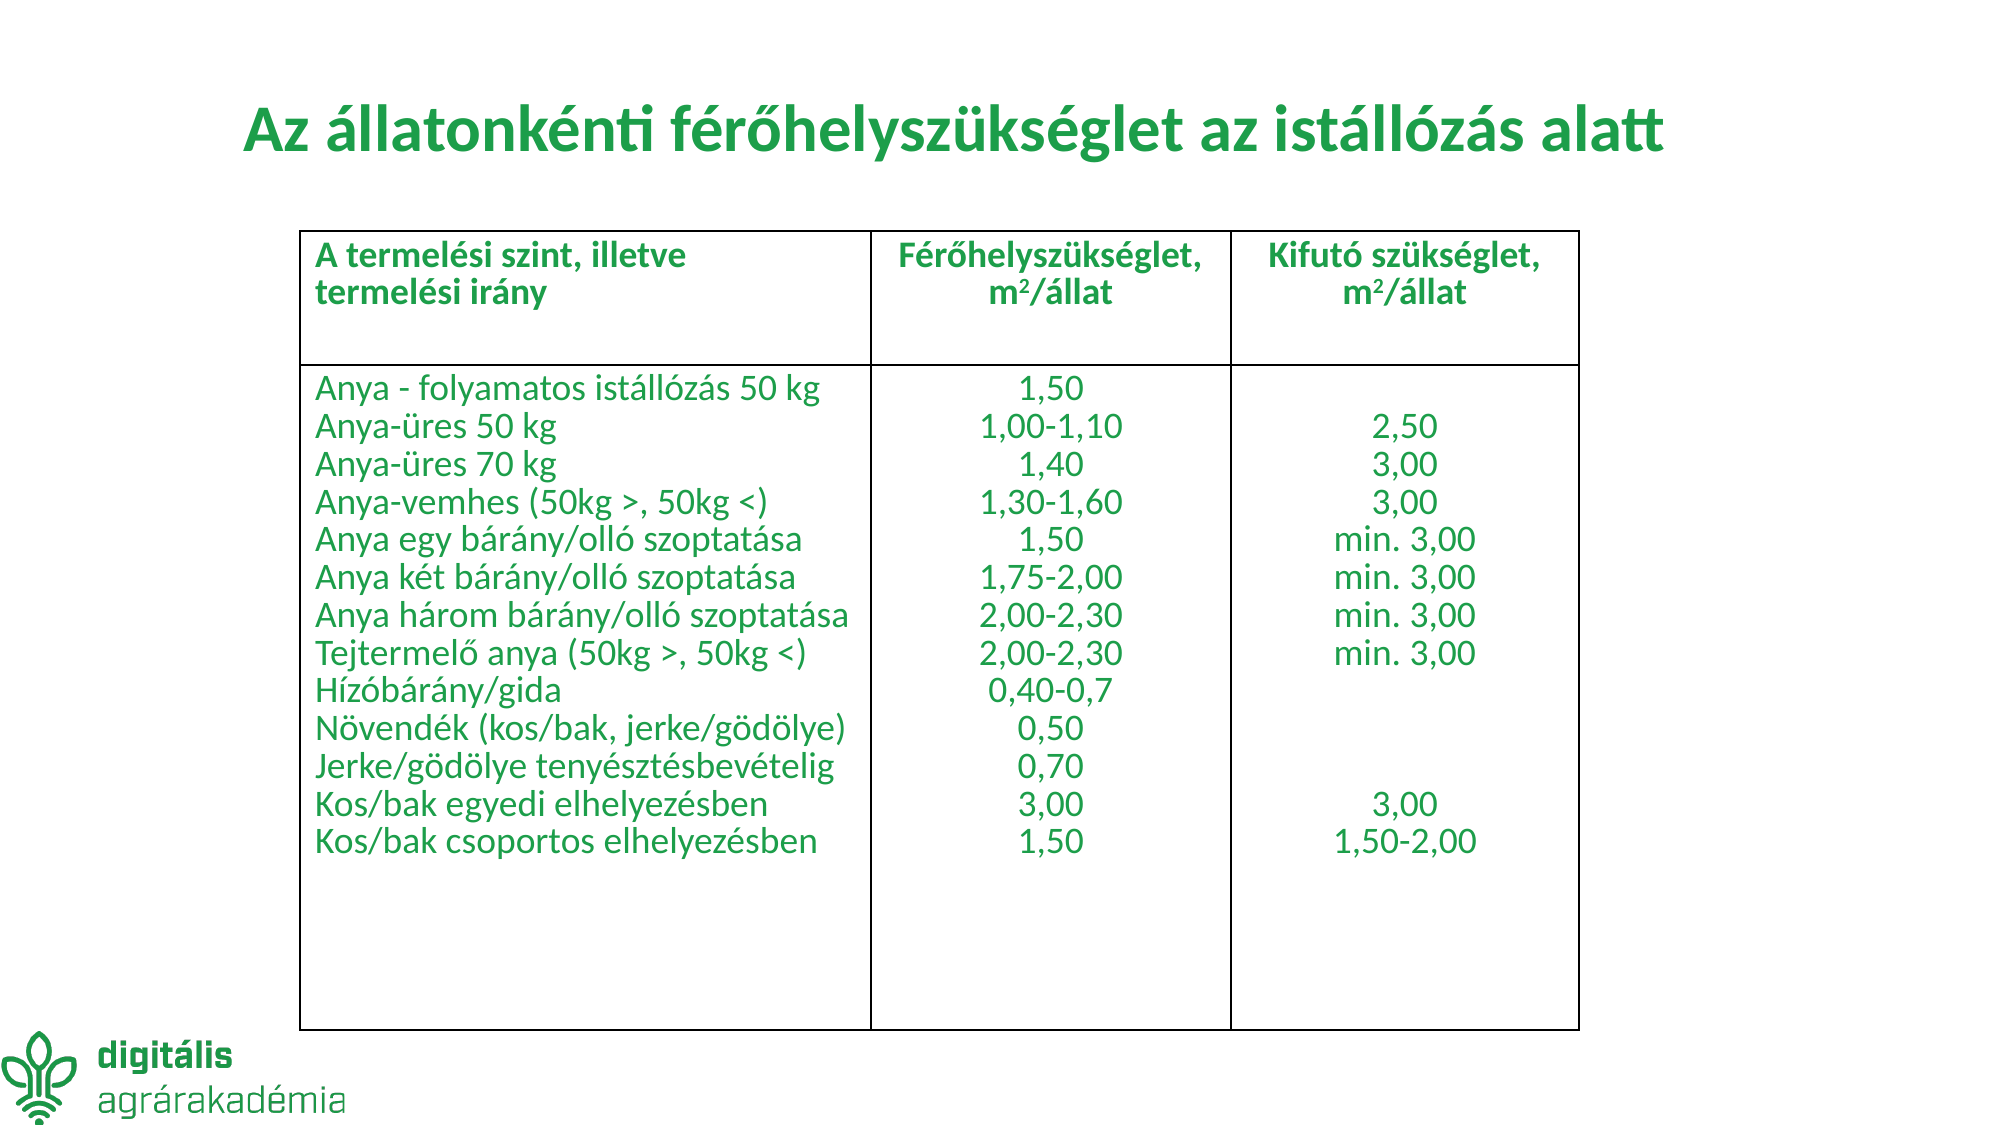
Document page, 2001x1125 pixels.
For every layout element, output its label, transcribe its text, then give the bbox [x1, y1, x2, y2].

table_cell 2,50 3,00 3,00 min. 3,00 min. 3,00 min. 3,00 min. 3,00 3,00 1,50-2,00 [1232, 366, 1578, 1029]
title Az állatonkénti férőhelyszükséglet az istállózás alatt [228, 69, 1705, 192]
table_header Kifutó szükséglet, m2/állat [1232, 232, 1578, 364]
picture [0, 1031, 345, 1125]
table_header A termelési szint, illetve termelési irány [301, 232, 870, 364]
table_cell 1,50 1,00-1,10 1,40 1,30-1,60 1,50 1,75-2,00 2,00-2,30 2,00-2,30 0,40-0,7 0,50 0,70 3,00 1,50 [872, 366, 1230, 1029]
table_cell Anya - folyamatos istállózás 50 kg Anya-üres 50 kg Anya-üres 70 kg Anya-vemhes (50kg >, 50kg <) Anya egy bárány/olló szoptatása Anya két bárány/olló szoptatása Anya három bárány/olló szoptatása Tejtermelő anya (50kg >, 50kg <) Hízóbárány/gida Növendék (kos/bak, jerke/gödölye) Jerke/gödölye tenyésztésbevételig Kos/bak egyedi elhelyezésben Kos/bak csoportos elhelyezésben [301, 366, 870, 1029]
table_header Férőhelyszükséglet, m2/állat [872, 232, 1230, 364]
